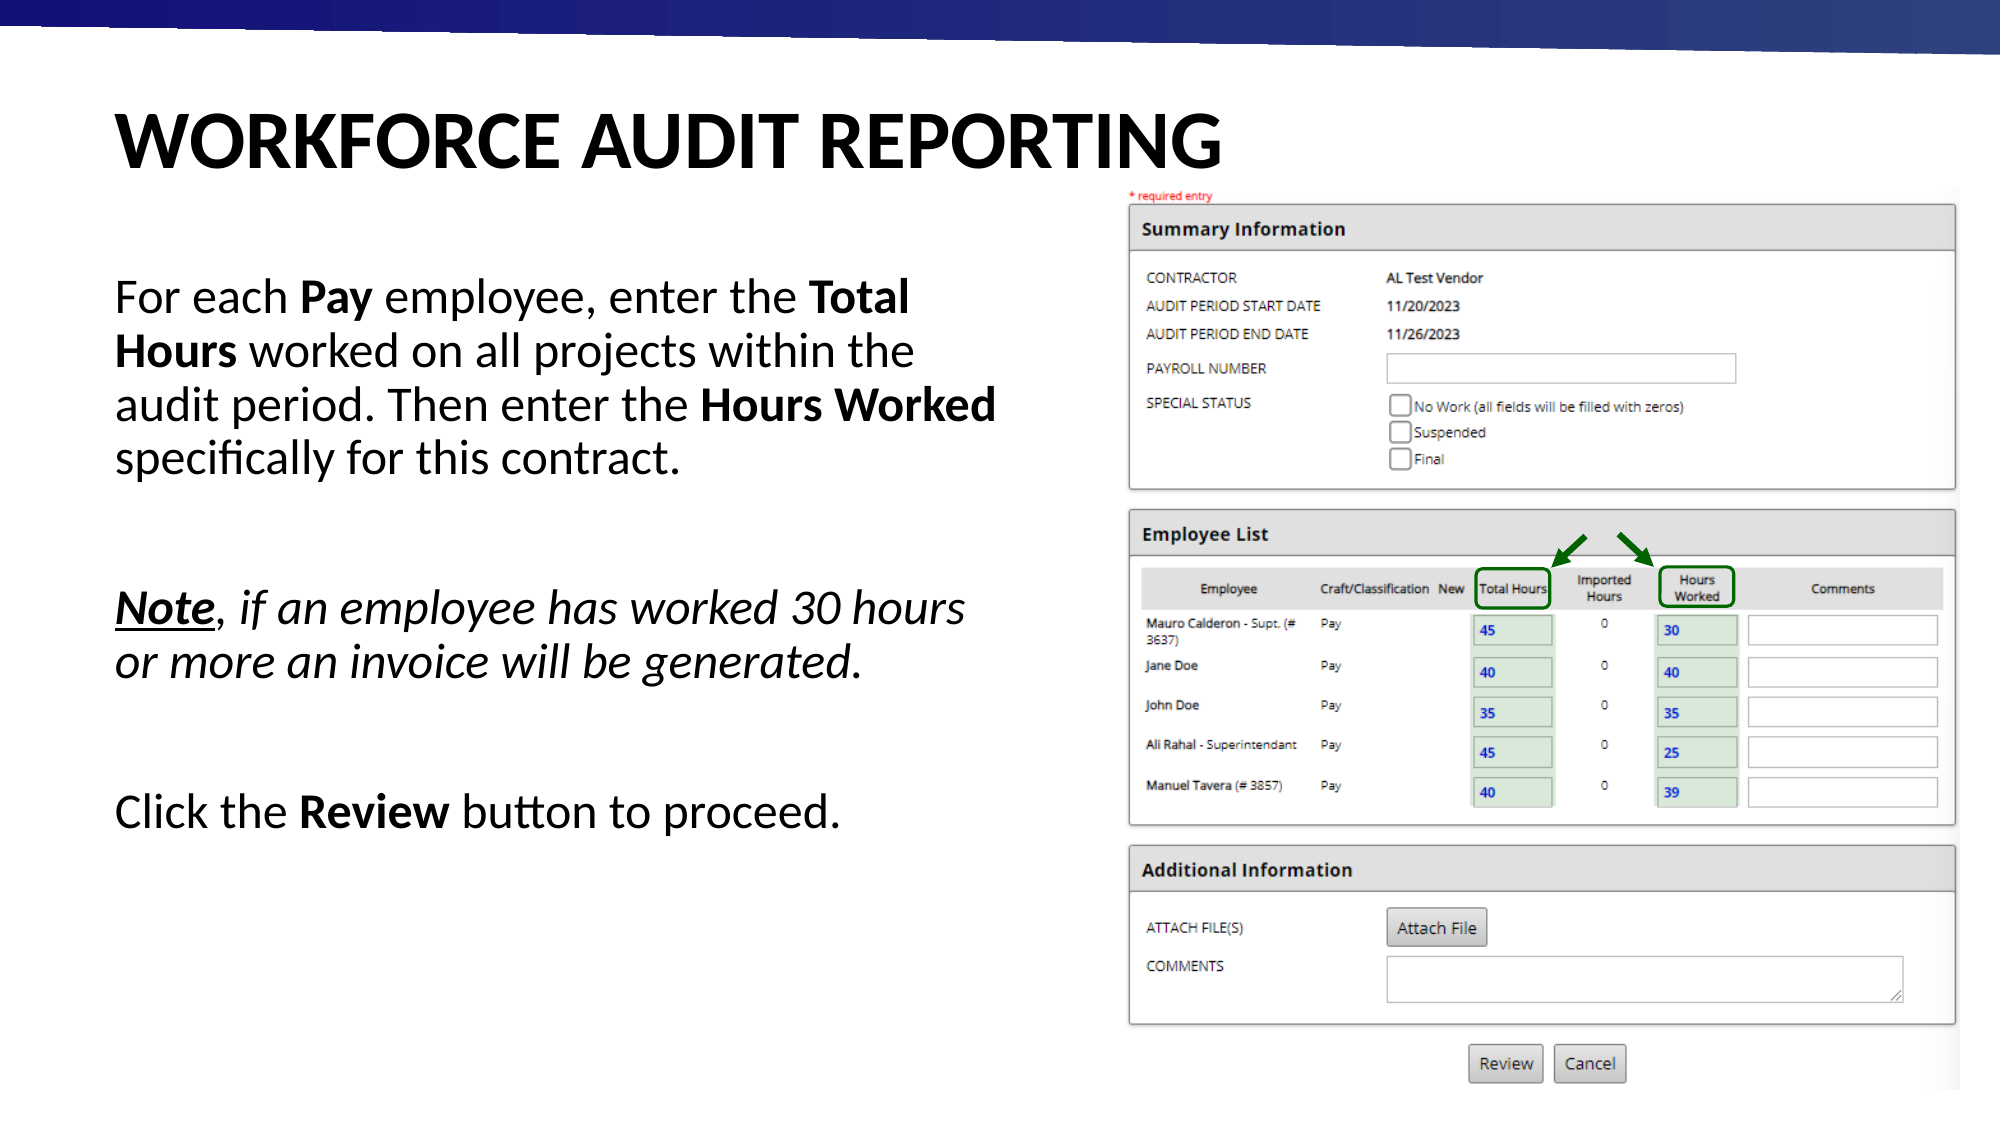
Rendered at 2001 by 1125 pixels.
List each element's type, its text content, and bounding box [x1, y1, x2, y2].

picture [1125, 186, 1960, 1090]
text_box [1550, 535, 1586, 568]
title Workforce Audit Reporting [99, 44, 1900, 238]
list For each Pay employee, enter the Total Hours worked on all projects within the audit period. Then enter the Hours Worked specifically for this contract. Note, if an employee has worked 30 hours or more an invoice will be generated. Click the Review button to proceed. [99, 262, 1028, 1100]
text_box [1618, 533, 1655, 568]
